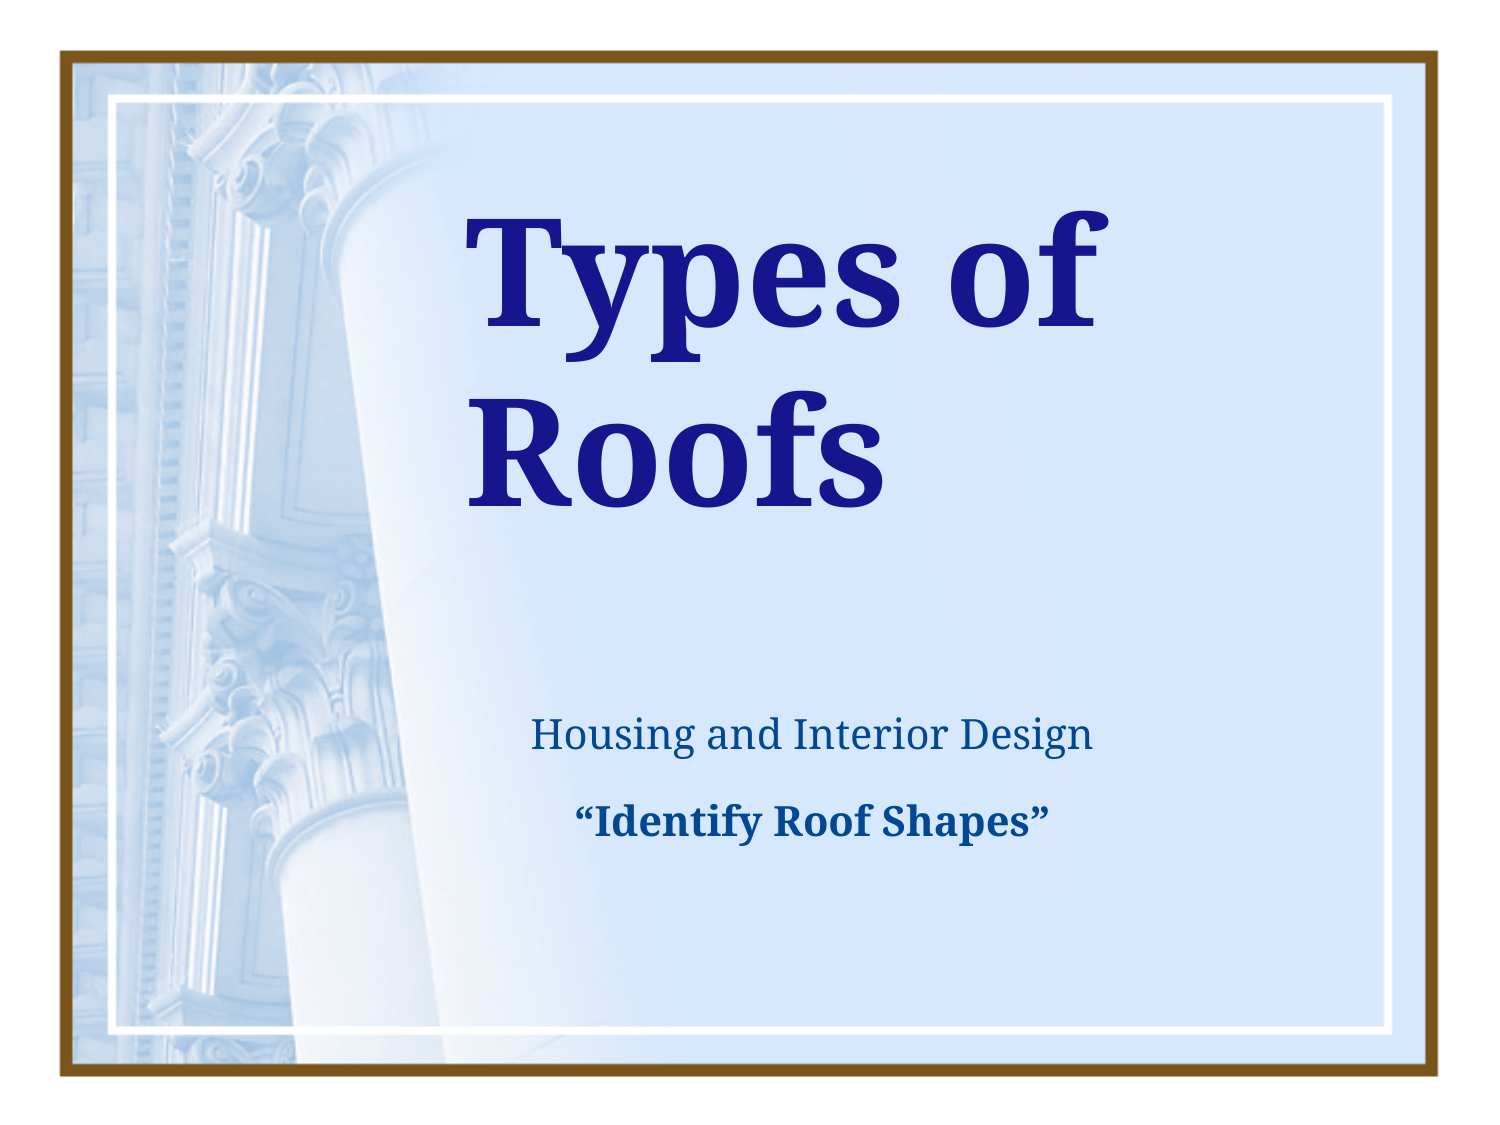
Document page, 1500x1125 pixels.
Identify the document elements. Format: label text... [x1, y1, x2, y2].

subtitle Housing and Interior Design “Identify Roof Shapes” [362, 699, 1263, 776]
picture [0, 0, 1500, 1125]
title Types of Roofs [449, 287, 1351, 426]
